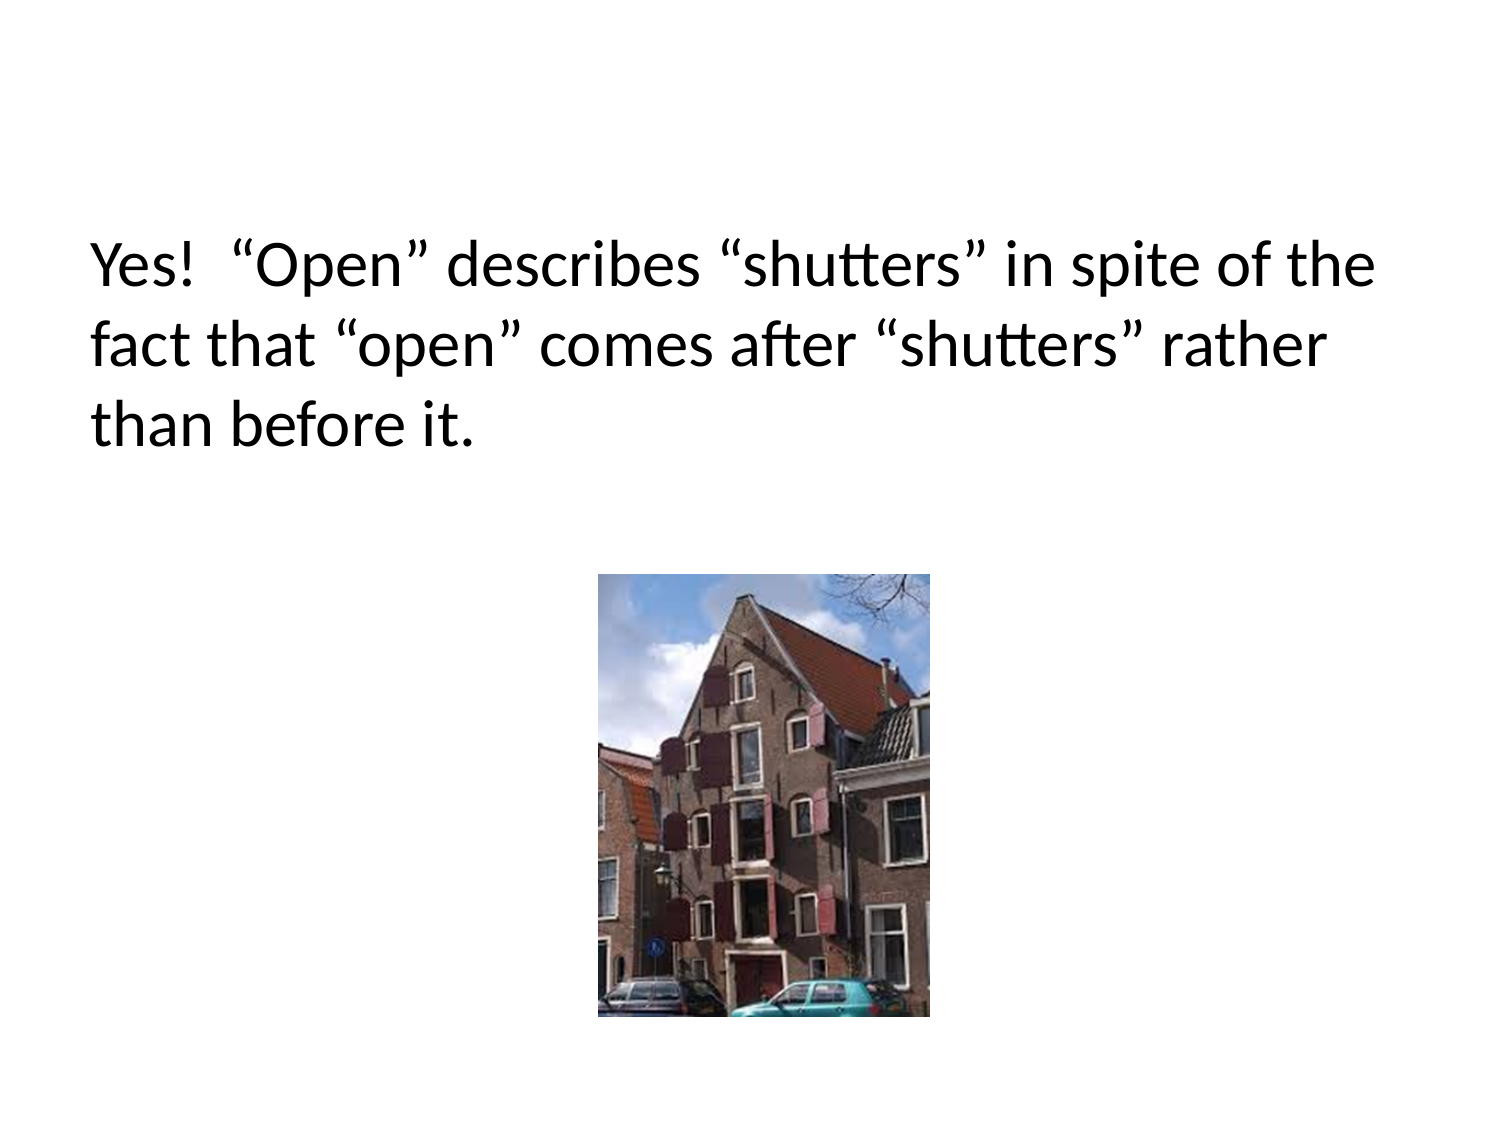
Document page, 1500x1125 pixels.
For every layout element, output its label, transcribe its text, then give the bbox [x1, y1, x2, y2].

picture [598, 574, 930, 1017]
list Yes! “Open” describes “shutters” in spite of the fact that “open” comes after “shutters” rather than before it. [75, 212, 1425, 955]
